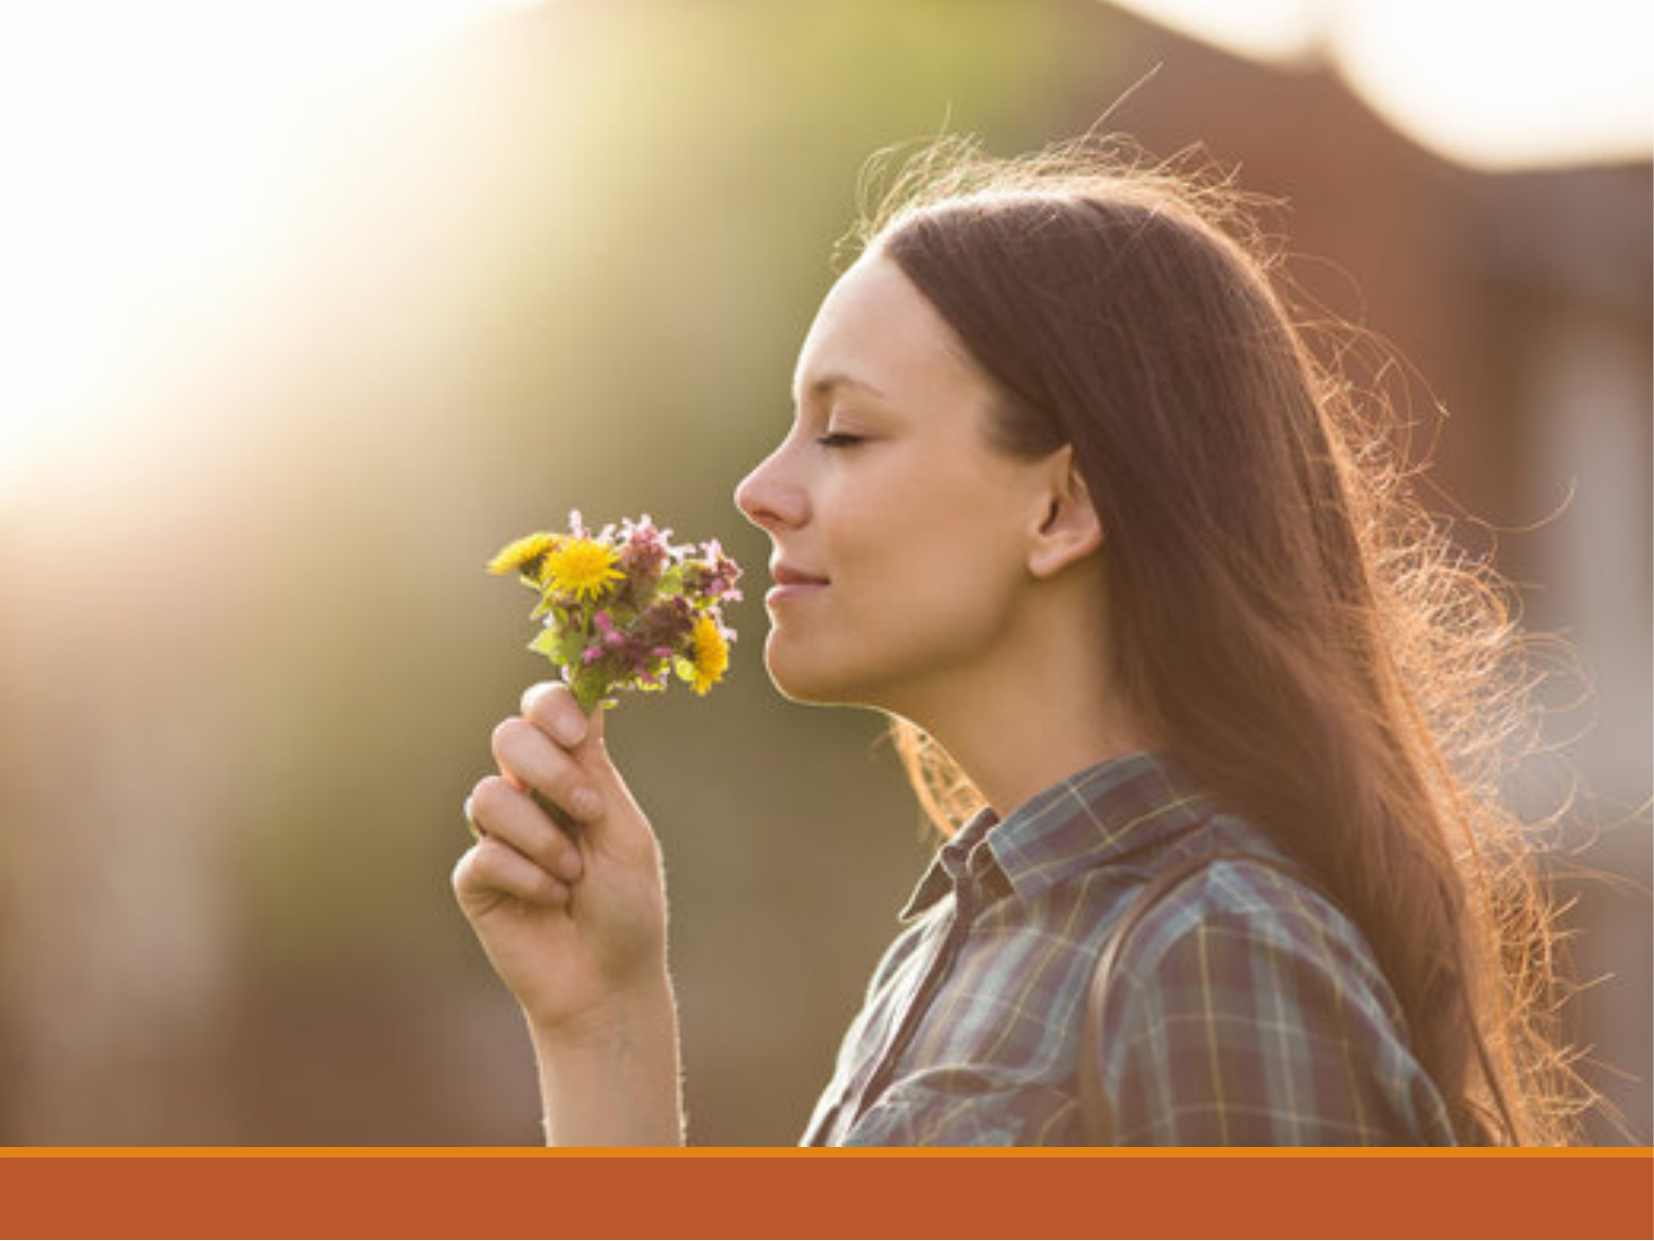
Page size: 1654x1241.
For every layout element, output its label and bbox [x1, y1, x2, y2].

text_box [0, 1154, 1654, 1158]
list [0, 0, 1654, 1148]
text_box [0, 1158, 1654, 1241]
